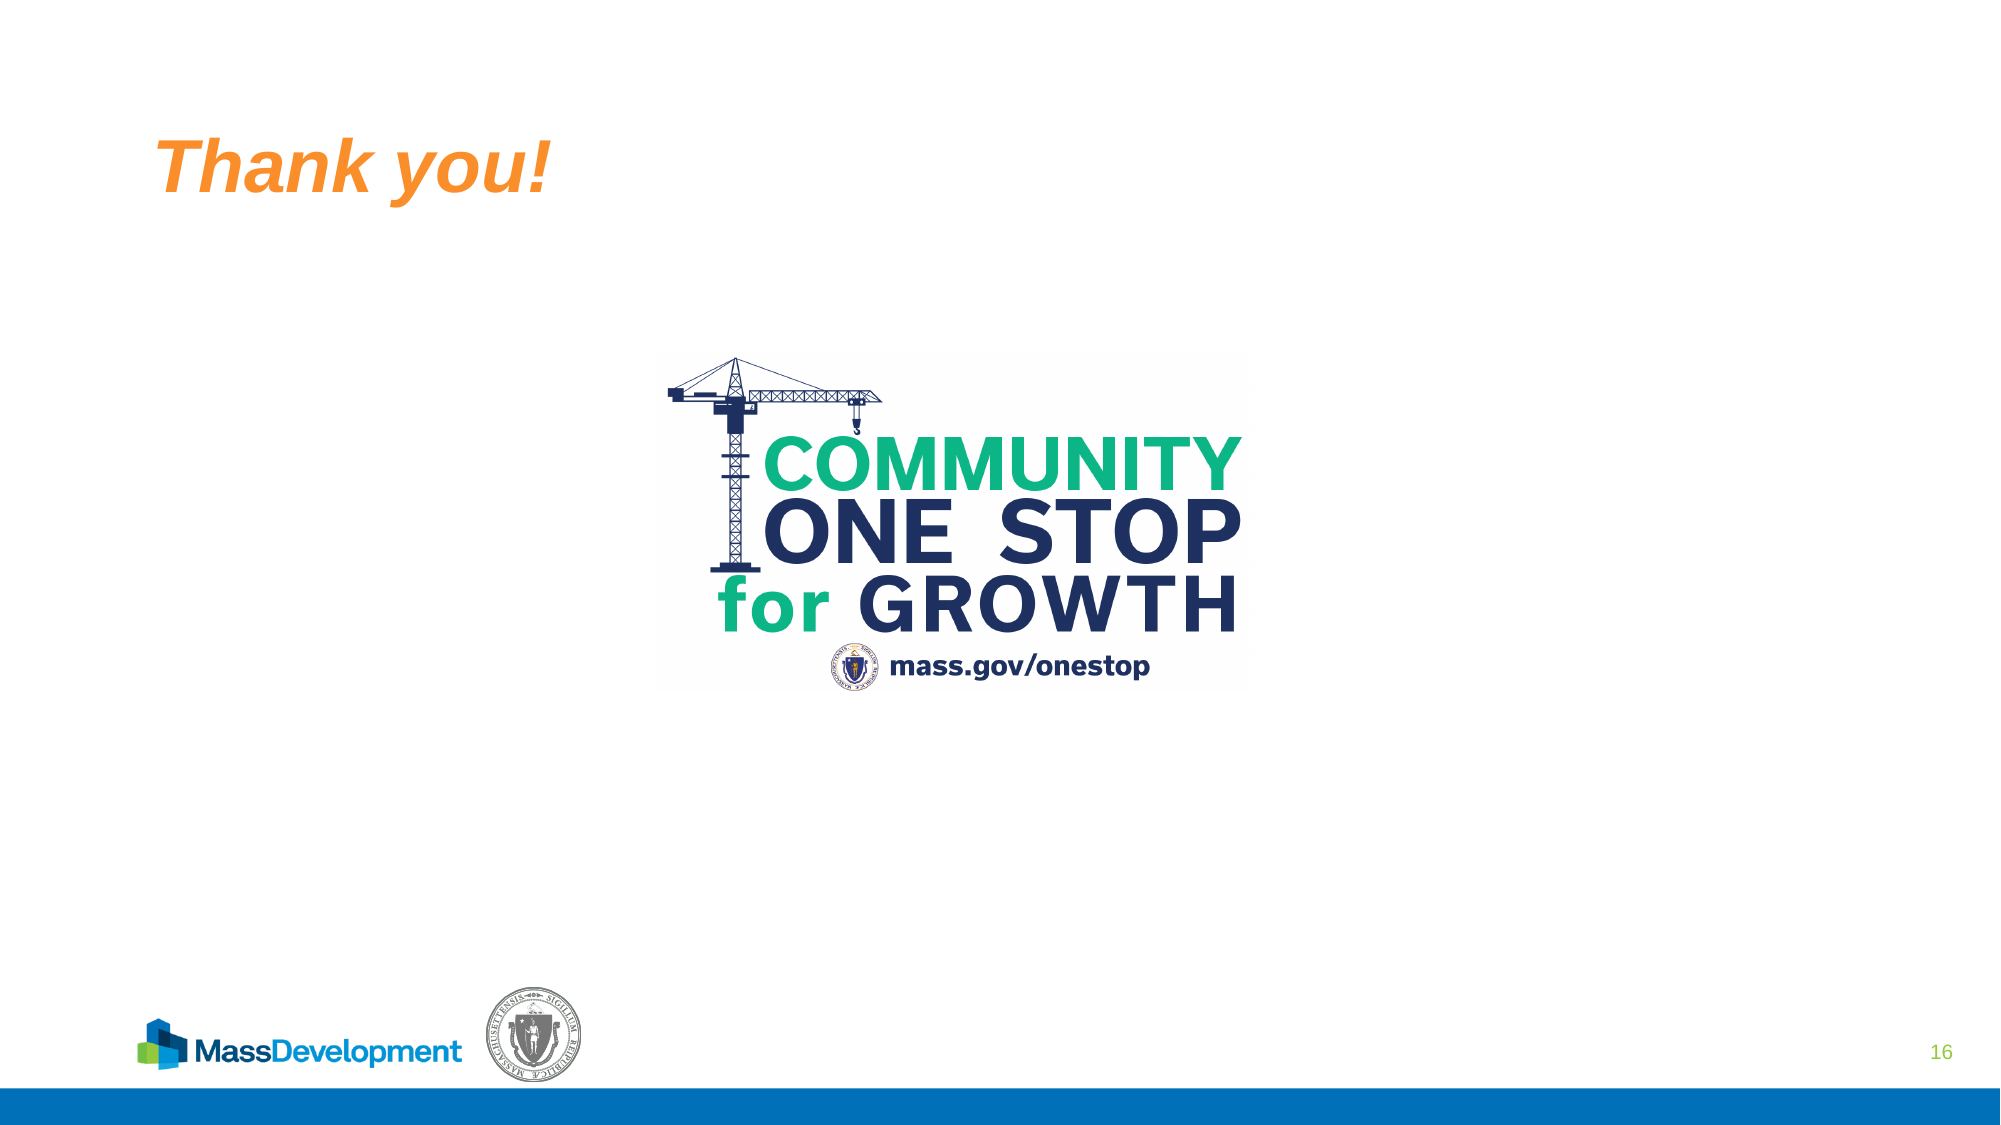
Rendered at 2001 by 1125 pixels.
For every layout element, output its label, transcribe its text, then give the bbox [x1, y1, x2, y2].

slide_number 16 [1518, 1021, 1969, 1082]
title Thank you! [137, 59, 1863, 278]
picture [650, 349, 1254, 691]
picture [97, 987, 581, 1082]
